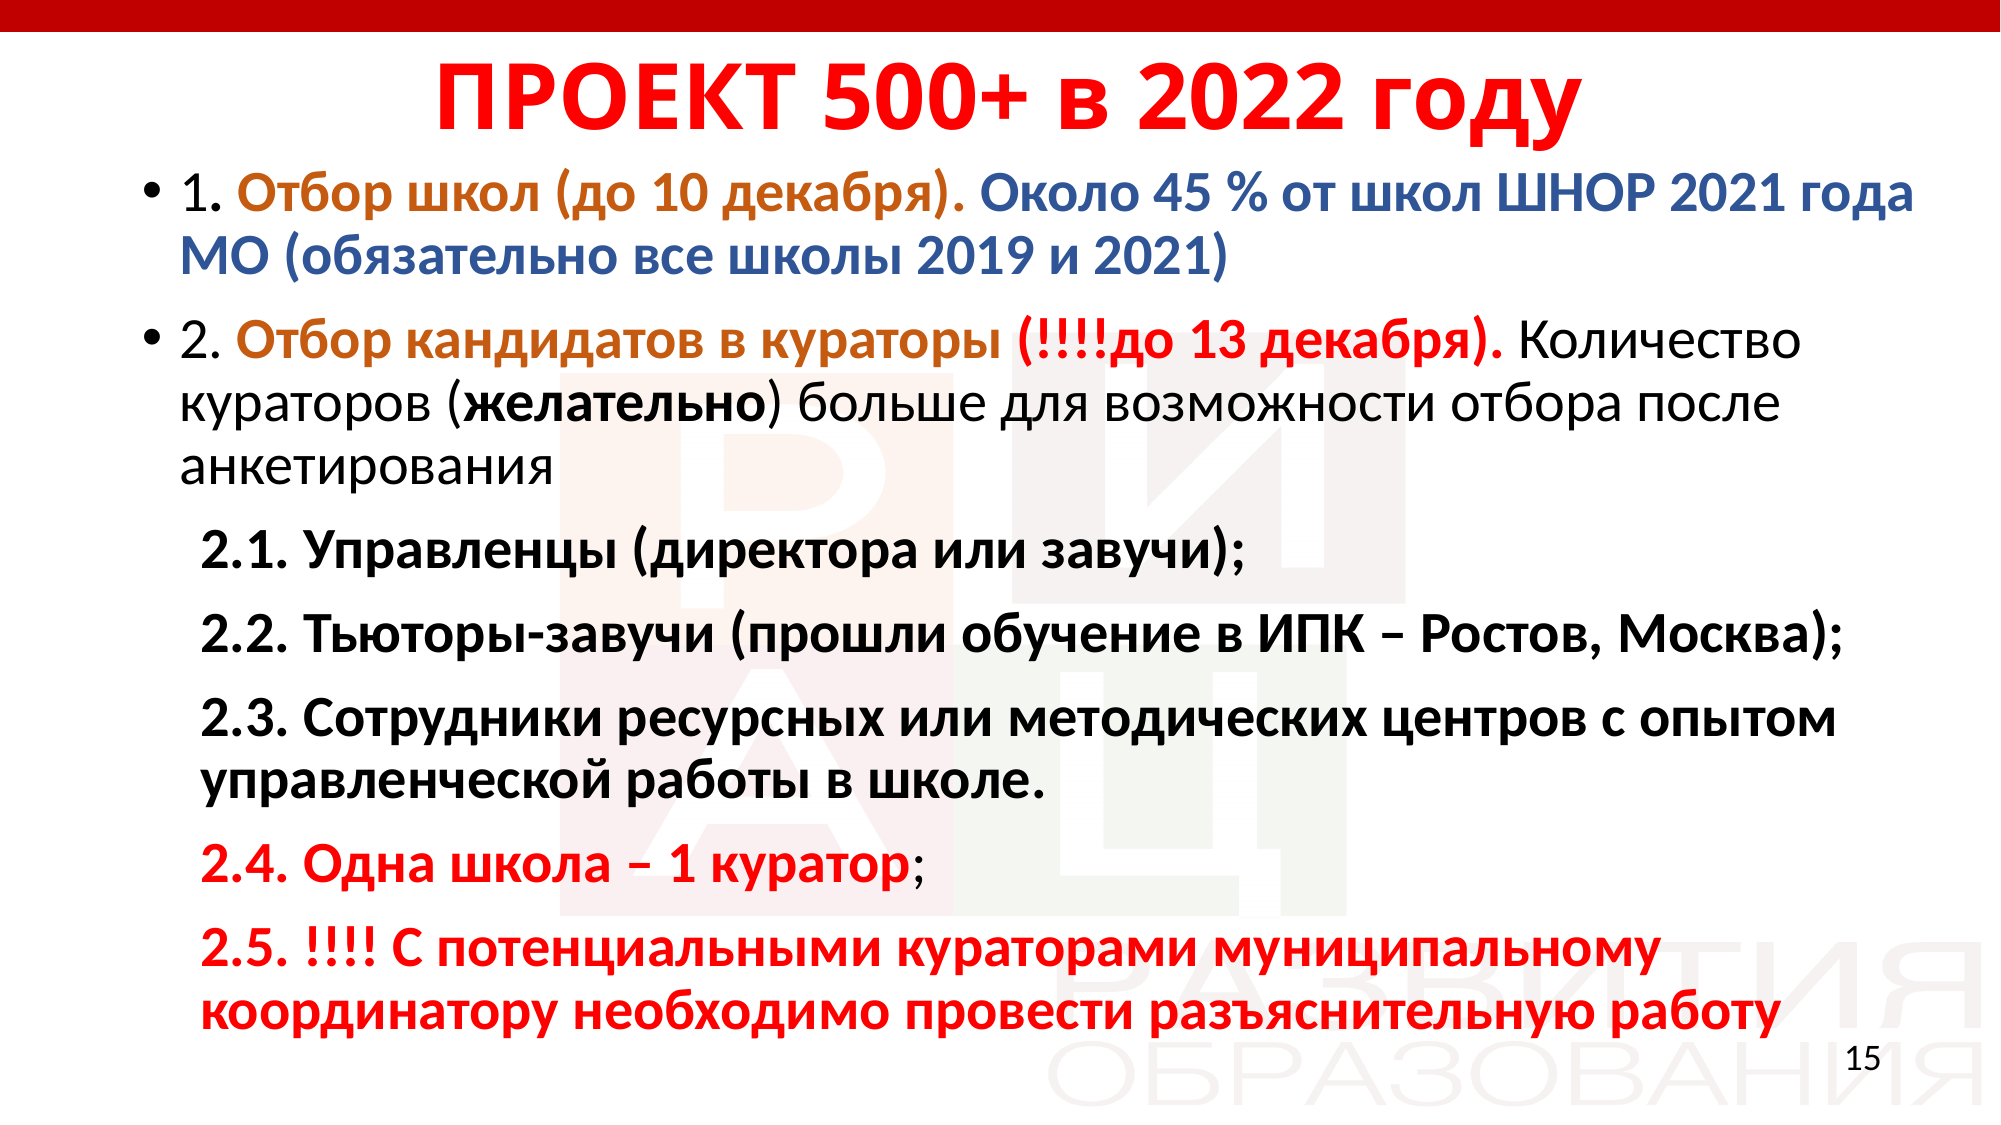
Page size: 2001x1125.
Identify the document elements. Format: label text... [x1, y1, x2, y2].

slide_number 15 [1829, 1026, 1980, 1086]
list 1. Отбор школ (до 10 декабря). Около 45 % от школ ШНОР 2021 года МО (обязательно все школы 2019 и 2021) 2. Отбор кандидатов в кураторы (!!!!до 13 декабря). Количество кураторов (желательно) больше для возможности отбора после анкетирования 2.1. Управленцы (директора или завучи); 2.2. Тьюторы-завучи (прошли обучение в ИПК – Ростов, Москва); 2.3. Сотрудники ресурсных или методических центров с опытом управленческой работы в школе. 2.4. Одна школа – 1 куратор; 2.5. !!!! С потенциальными кураторами муниципальному координатору необходимо провести разъяснительную работу [127, 154, 1965, 1036]
title ПРОЕКТ 500+ в 2022 году [145, 43, 1871, 154]
